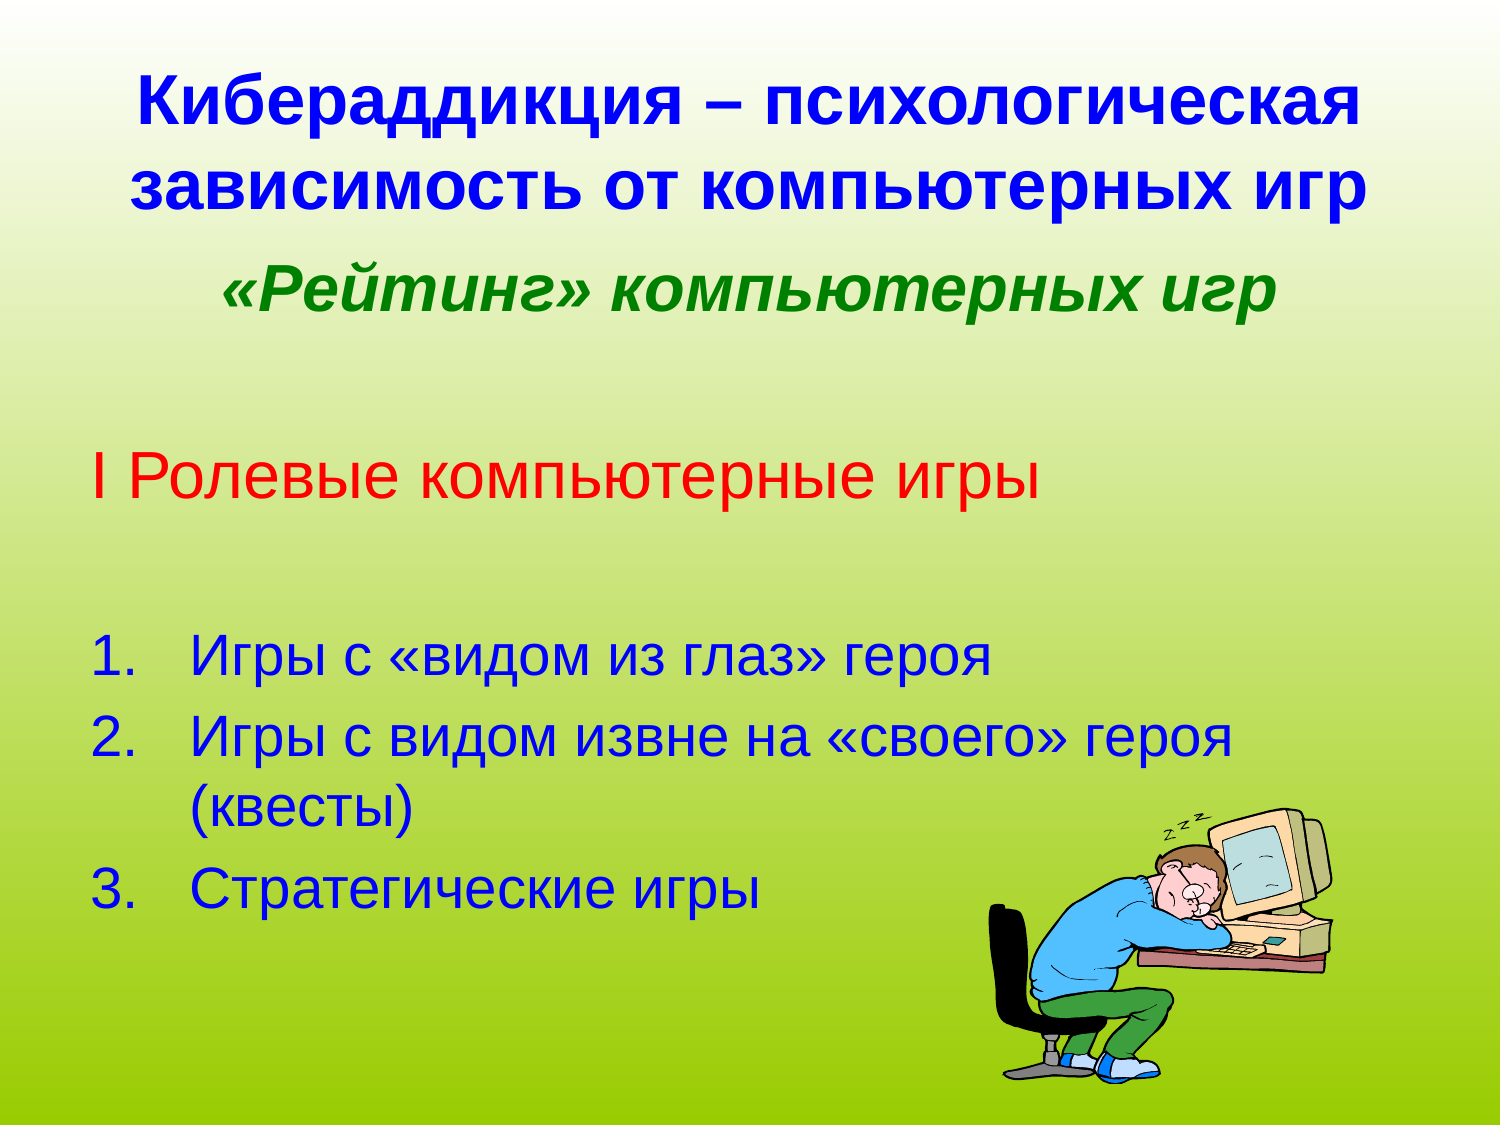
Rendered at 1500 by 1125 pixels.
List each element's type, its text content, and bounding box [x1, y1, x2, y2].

list «Рейтинг» компьютерных игр I Ролевые компьютерные игры Игры с «видом из глаз» героя Игры с видом извне на «своего» героя (квесты) Стратегические игры [74, 237, 1426, 1006]
picture [987, 799, 1342, 1085]
title Кибераддикция – психологическая зависимость от компьютерных игр [74, 44, 1426, 233]
